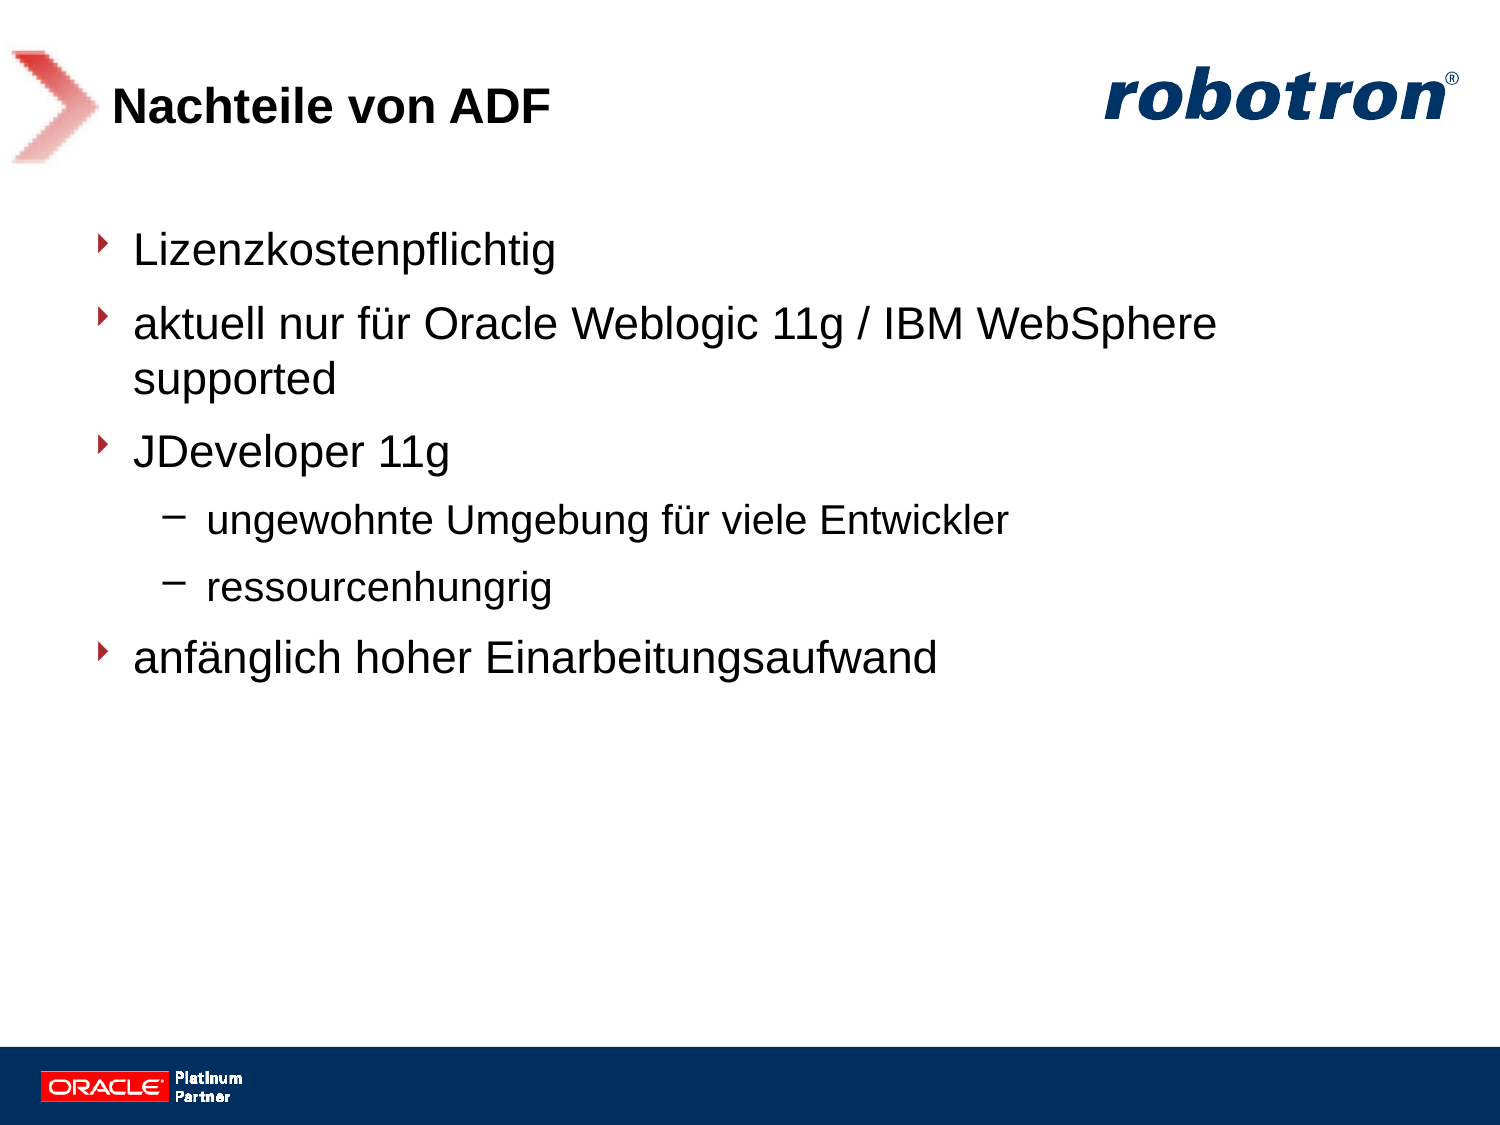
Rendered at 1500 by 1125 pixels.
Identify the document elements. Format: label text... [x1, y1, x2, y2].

list Lizenzkostenpflichtig aktuell nur für Oracle Weblogic 11g / IBM WebSphere supported JDeveloper 11g ungewohnte Umgebung für viele Entwickler ressourcenhungrig anfänglich hoher Einarbeitungsaufwand [88, 219, 1412, 988]
picture [5, 42, 111, 173]
title Nachteile von ADF [111, 42, 1058, 173]
picture [41, 1071, 242, 1102]
